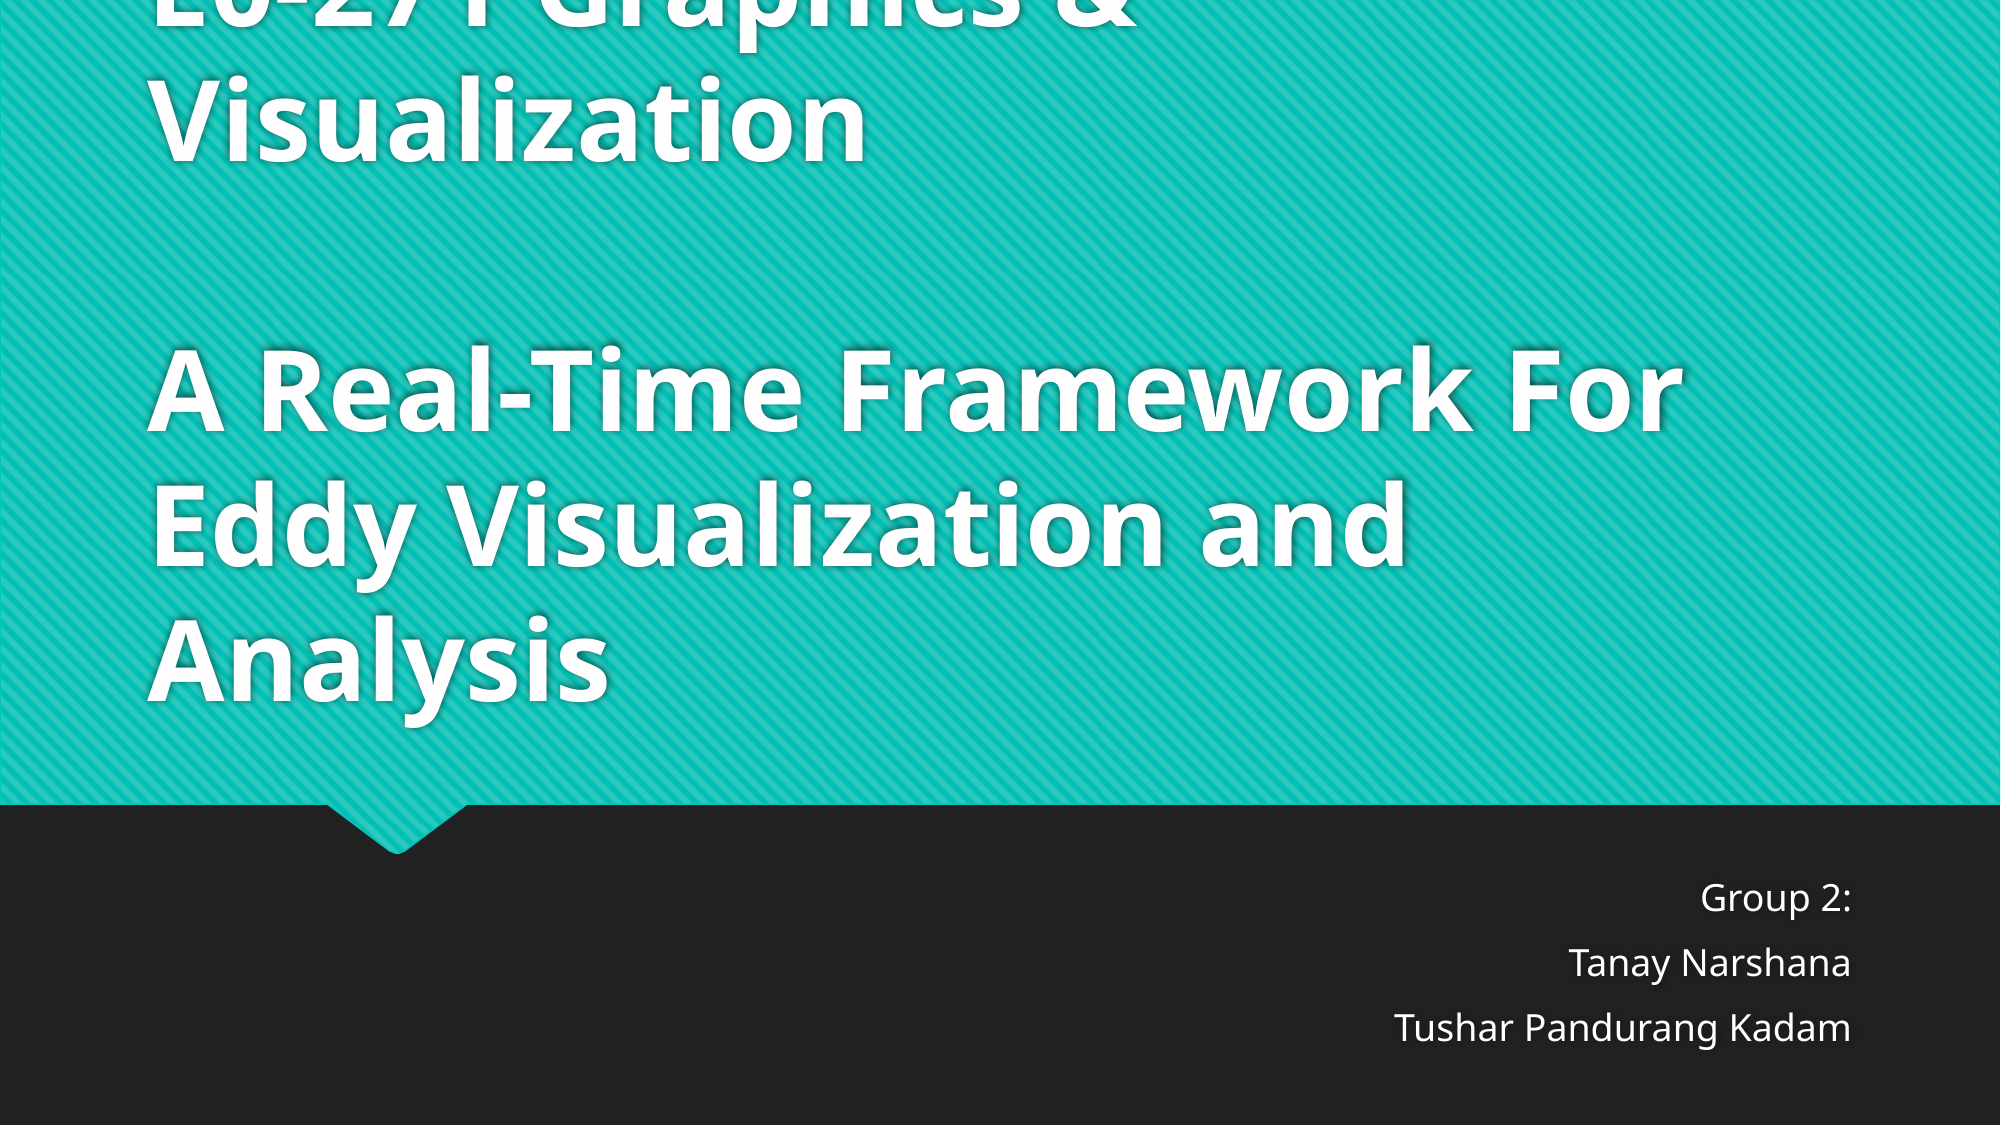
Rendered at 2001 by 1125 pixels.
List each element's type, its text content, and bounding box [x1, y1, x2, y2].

subtitle Group 2: Tanay Narshana Tushar Pandurang Kadam [132, 866, 1868, 1081]
title E0-271 Graphics & Visualization A Real-Time Framework For Eddy Visualization and Analysis [132, 378, 1868, 862]
